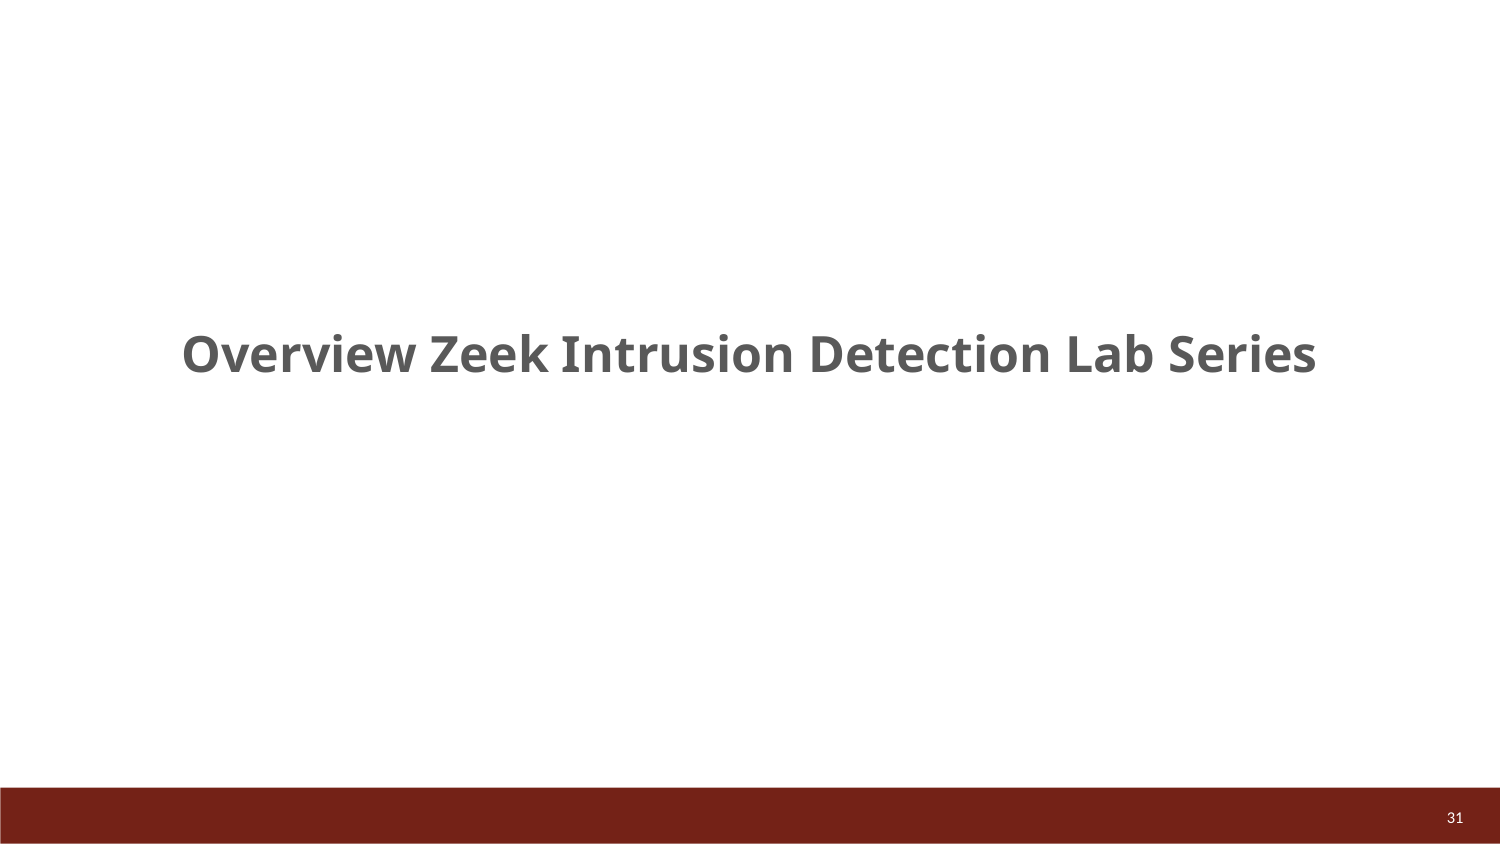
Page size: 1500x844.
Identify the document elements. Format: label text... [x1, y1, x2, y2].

text_box Overview Zeek Intrusion Detection Lab Series [0, 315, 1500, 390]
slide_number 31 [1316, 794, 1479, 840]
